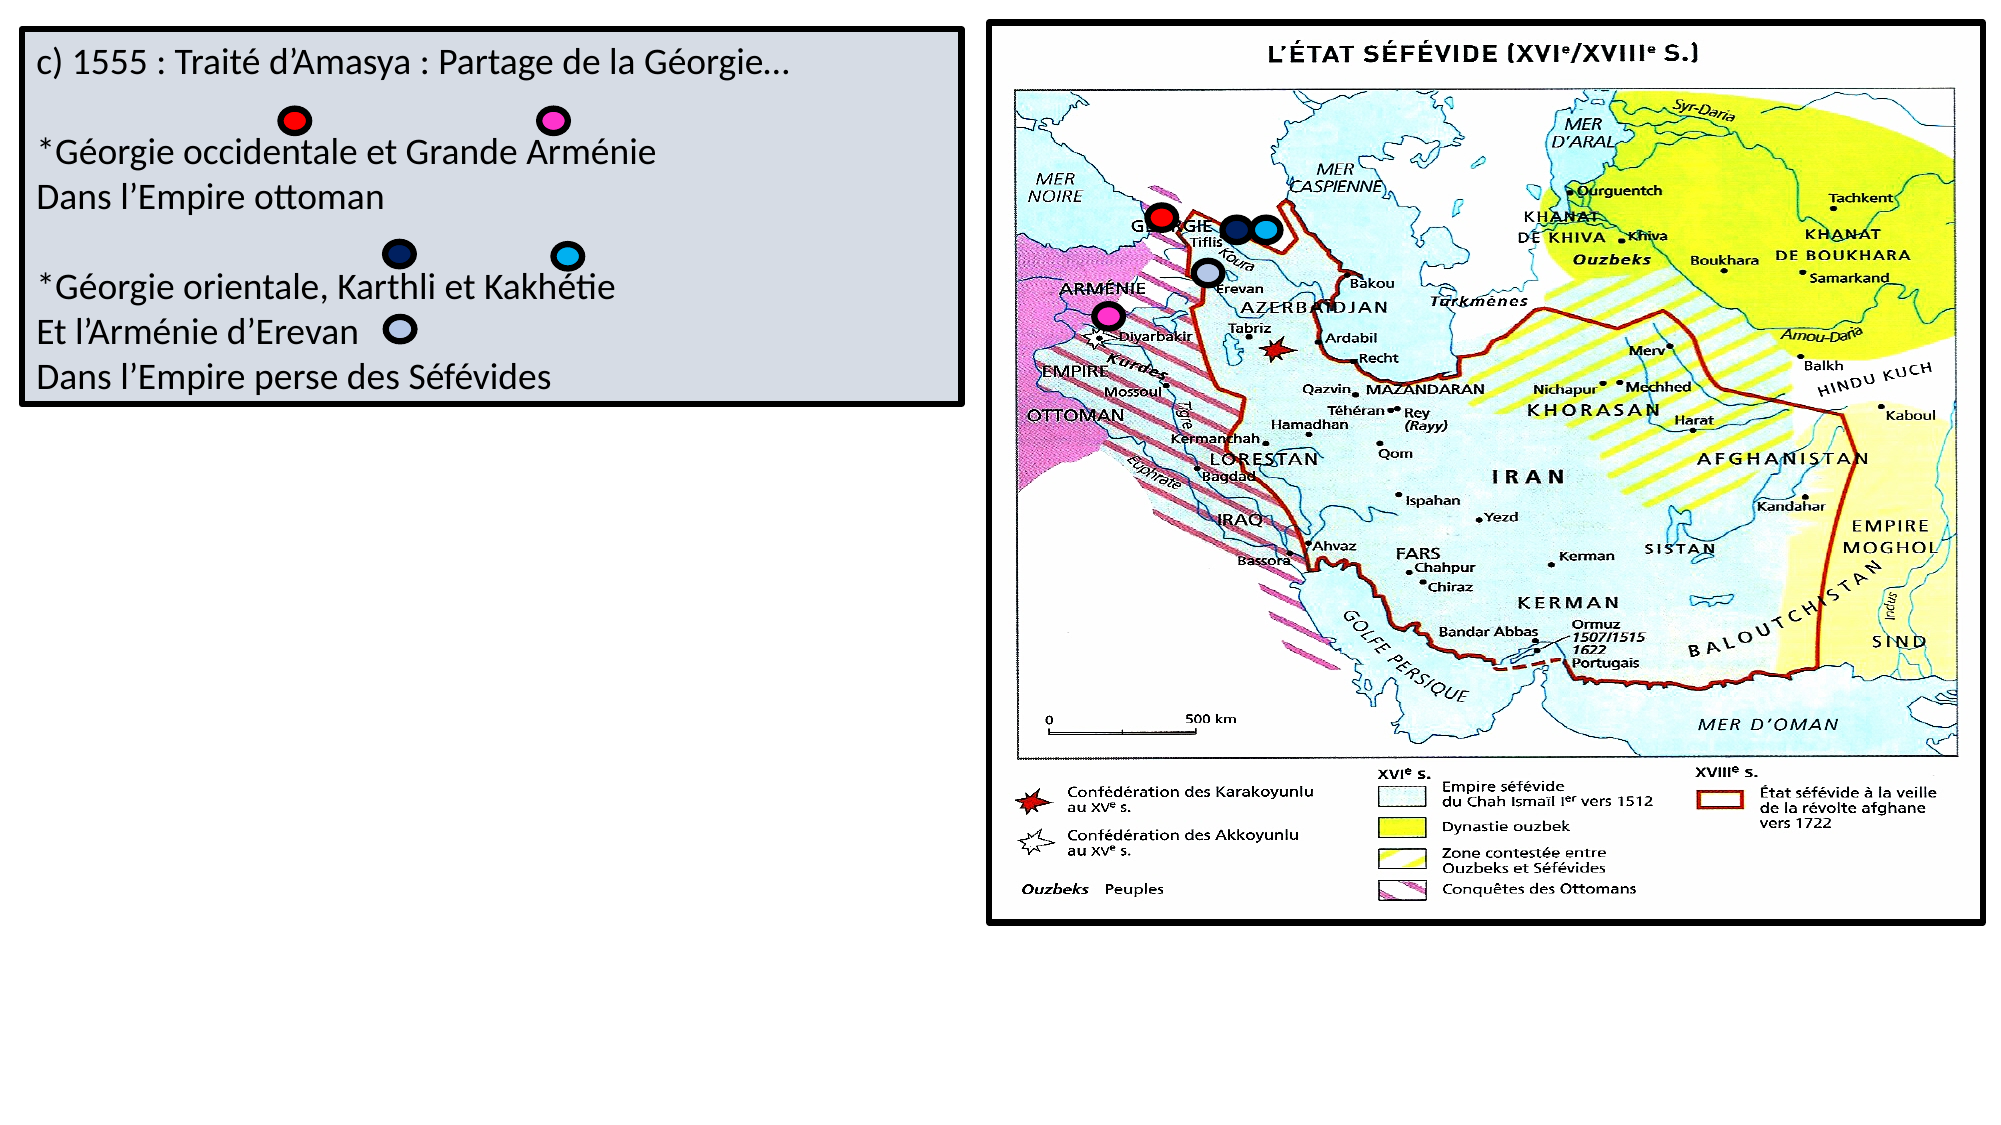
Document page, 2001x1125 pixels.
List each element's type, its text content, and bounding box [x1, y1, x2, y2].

text_box [384, 240, 415, 268]
text_box [538, 107, 569, 135]
text_box [384, 315, 416, 343]
text_box c) 1555 : Traité d’Amasya : Partage de la Géorgie… *Géorgie occidentale et Grande Arménie Dans l’Empire ottoman *Géorgie orientale, Karthli et Kakhétie Et l’Arménie d’Erevan Dans l’Empire perse des Séfévides [21, 29, 962, 404]
picture [992, 25, 1980, 920]
text_box [279, 107, 311, 135]
text_box [552, 243, 584, 270]
